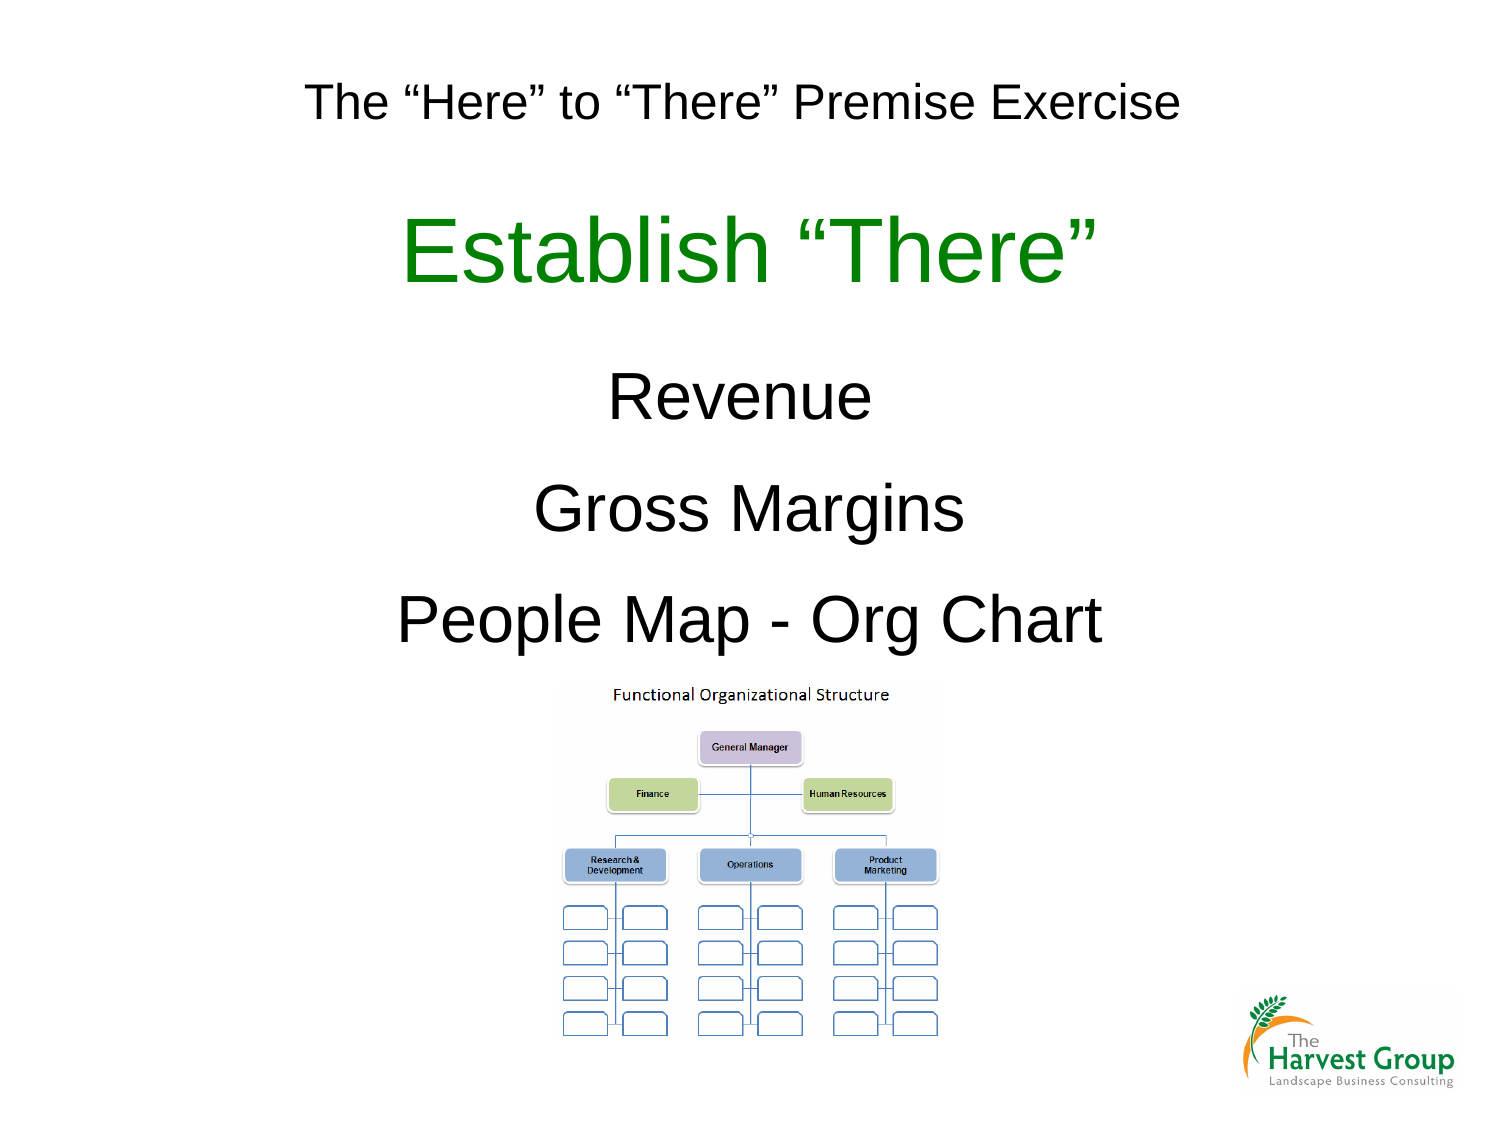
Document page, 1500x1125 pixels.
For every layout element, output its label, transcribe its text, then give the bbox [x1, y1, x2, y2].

text_box The “Here” to “There” Premise Exercise [0, 62, 1500, 138]
picture [1237, 987, 1459, 1094]
title Establish “There” Revenue Gross Margins People Map - Org Chart [0, 287, 1500, 588]
picture [557, 681, 942, 1041]
